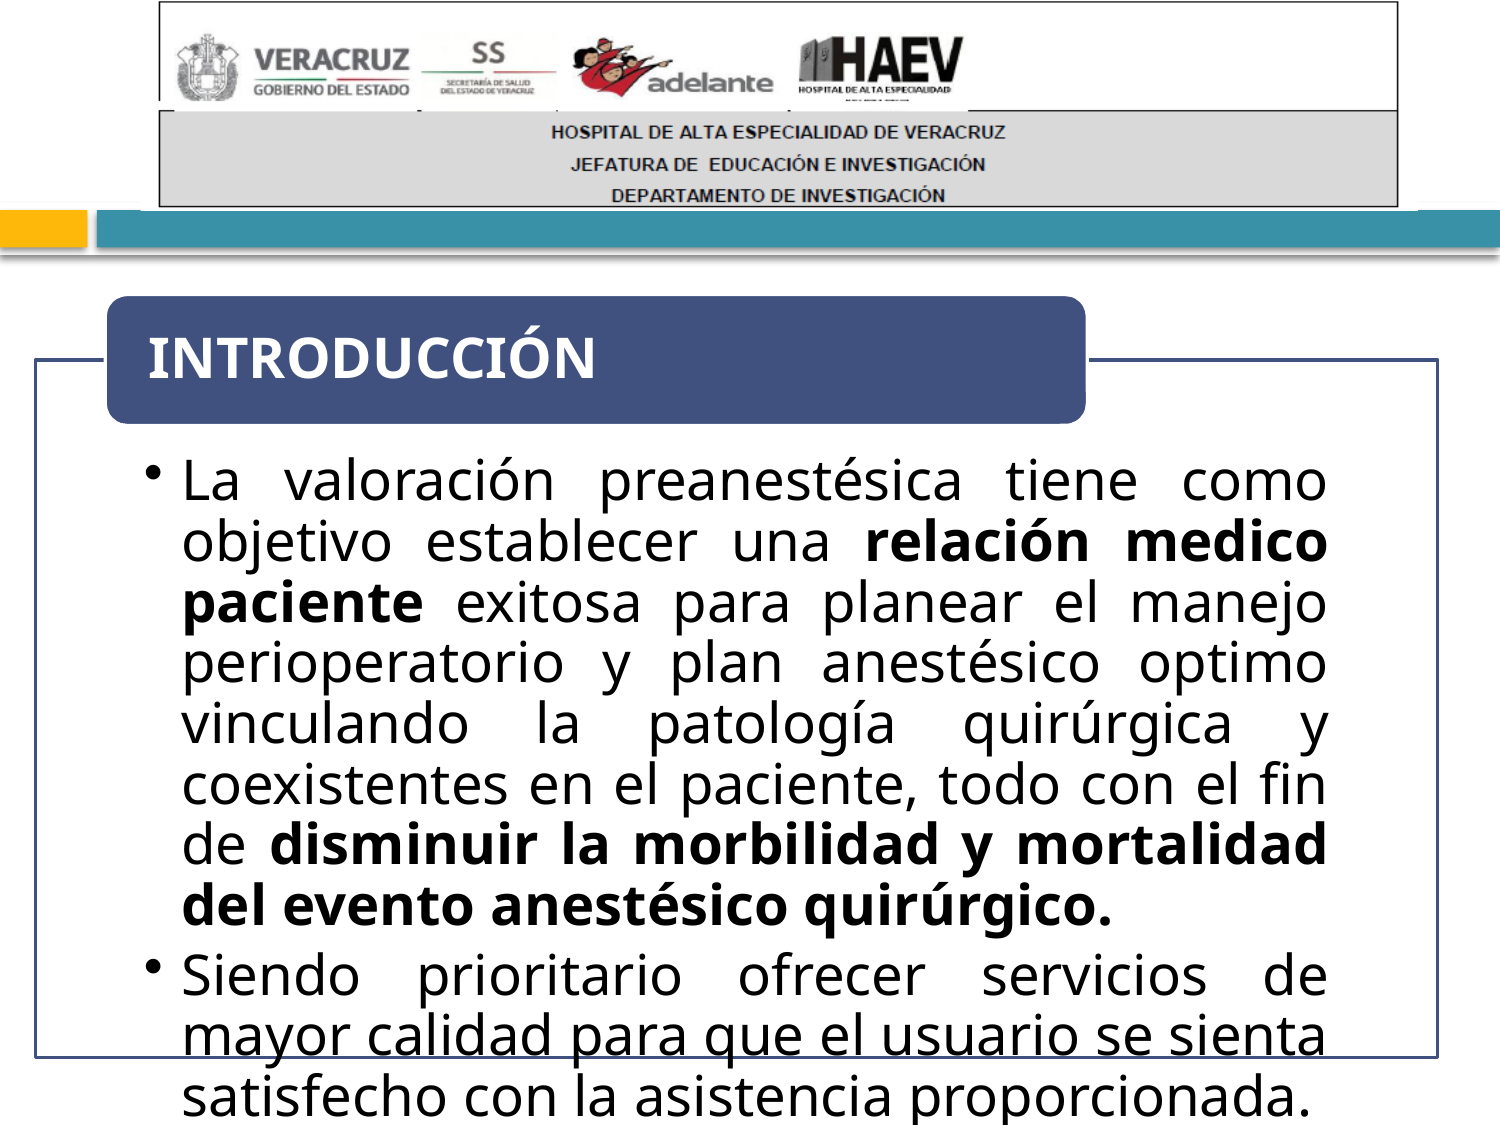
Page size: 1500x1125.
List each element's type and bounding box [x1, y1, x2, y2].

picture [140, 0, 1419, 212]
list [34, 262, 1439, 1091]
